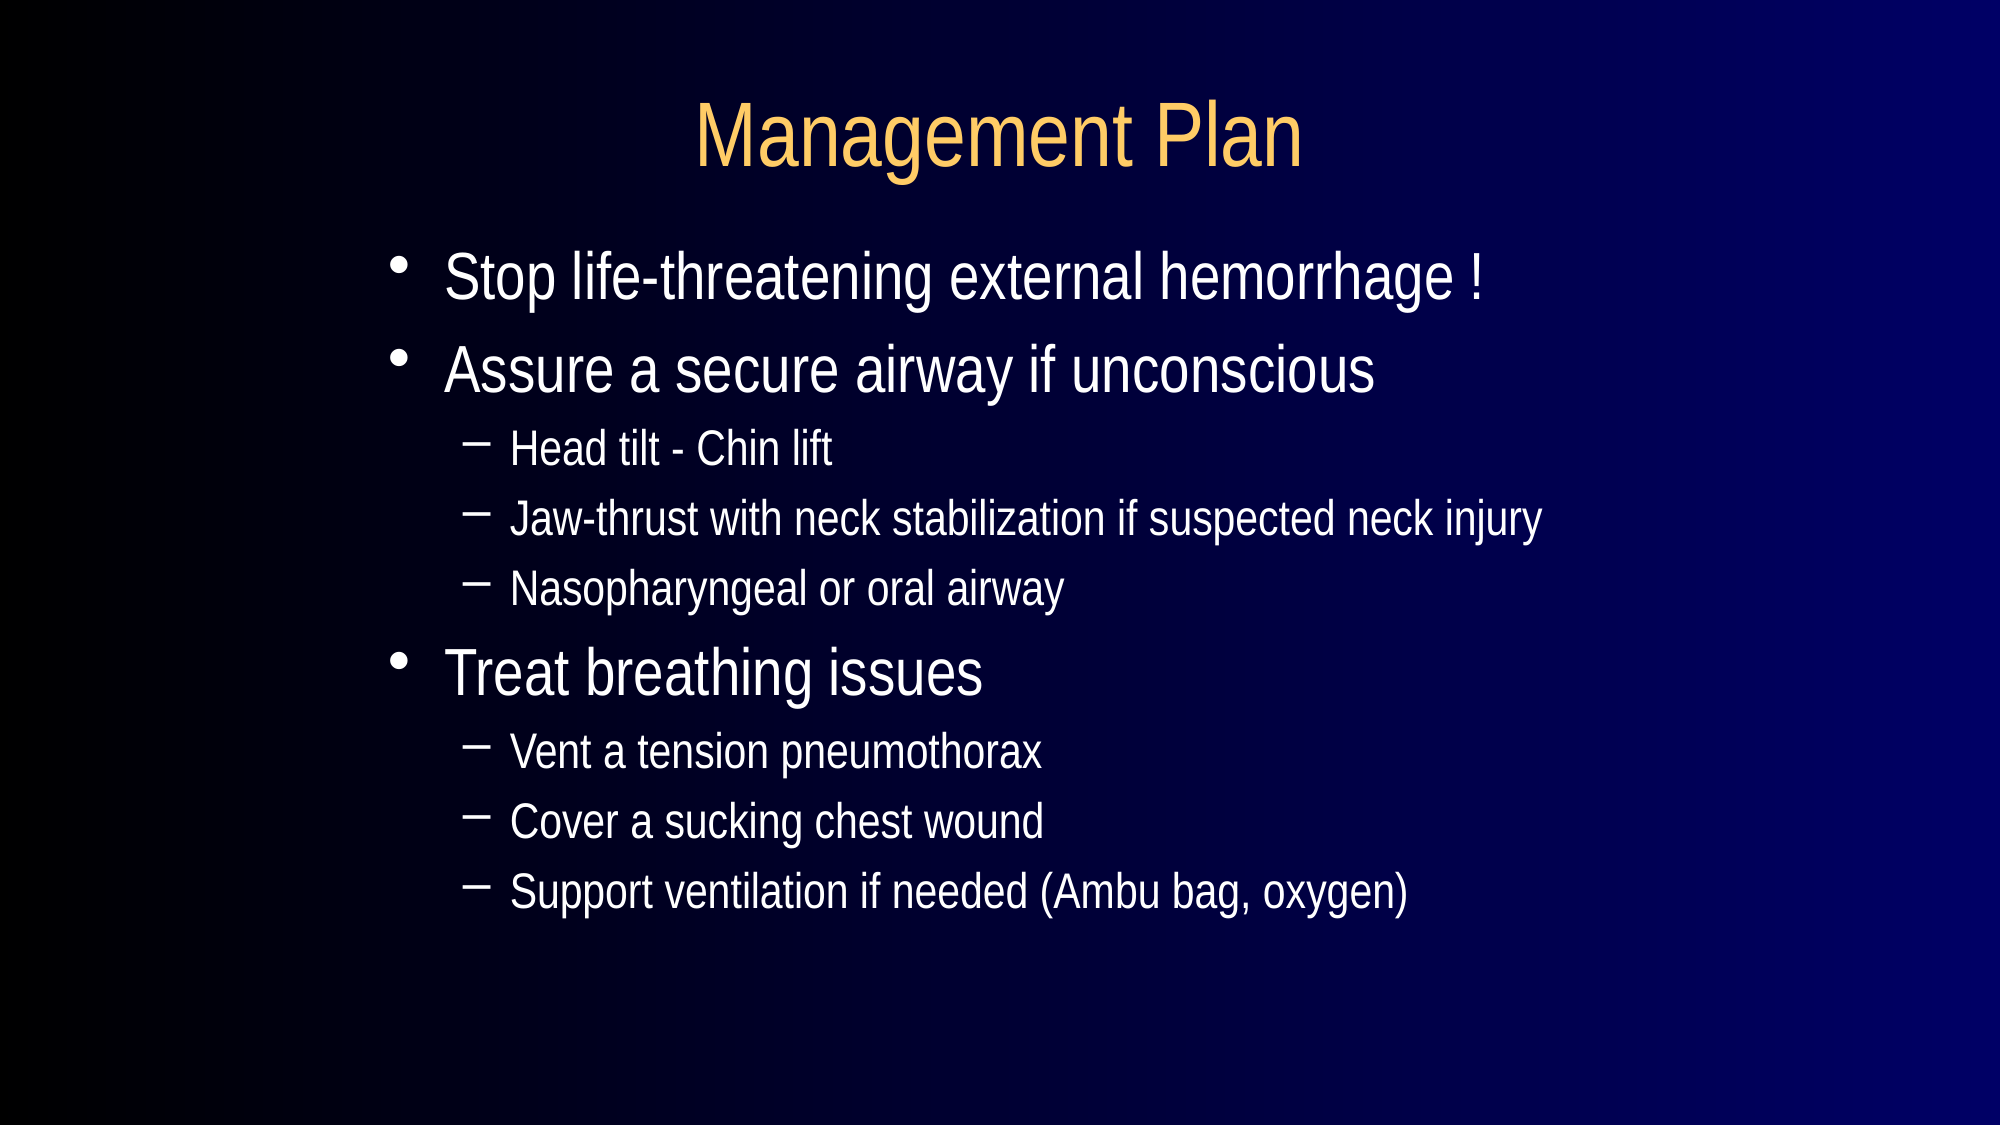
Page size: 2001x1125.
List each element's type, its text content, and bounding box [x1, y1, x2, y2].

list Stop life-threatening external hemorrhage ! Assure a secure airway if unconscious Head tilt - Chin lift Jaw-thrust with neck stabilization if suspected neck injury Nasopharyngeal or oral airway Treat breathing issues Vent a tension pneumothorax Cover a sucking chest wound Support ventilation if needed (Ambu bag, oxygen) [372, 224, 1628, 1016]
title Management Plan [150, 35, 1850, 224]
